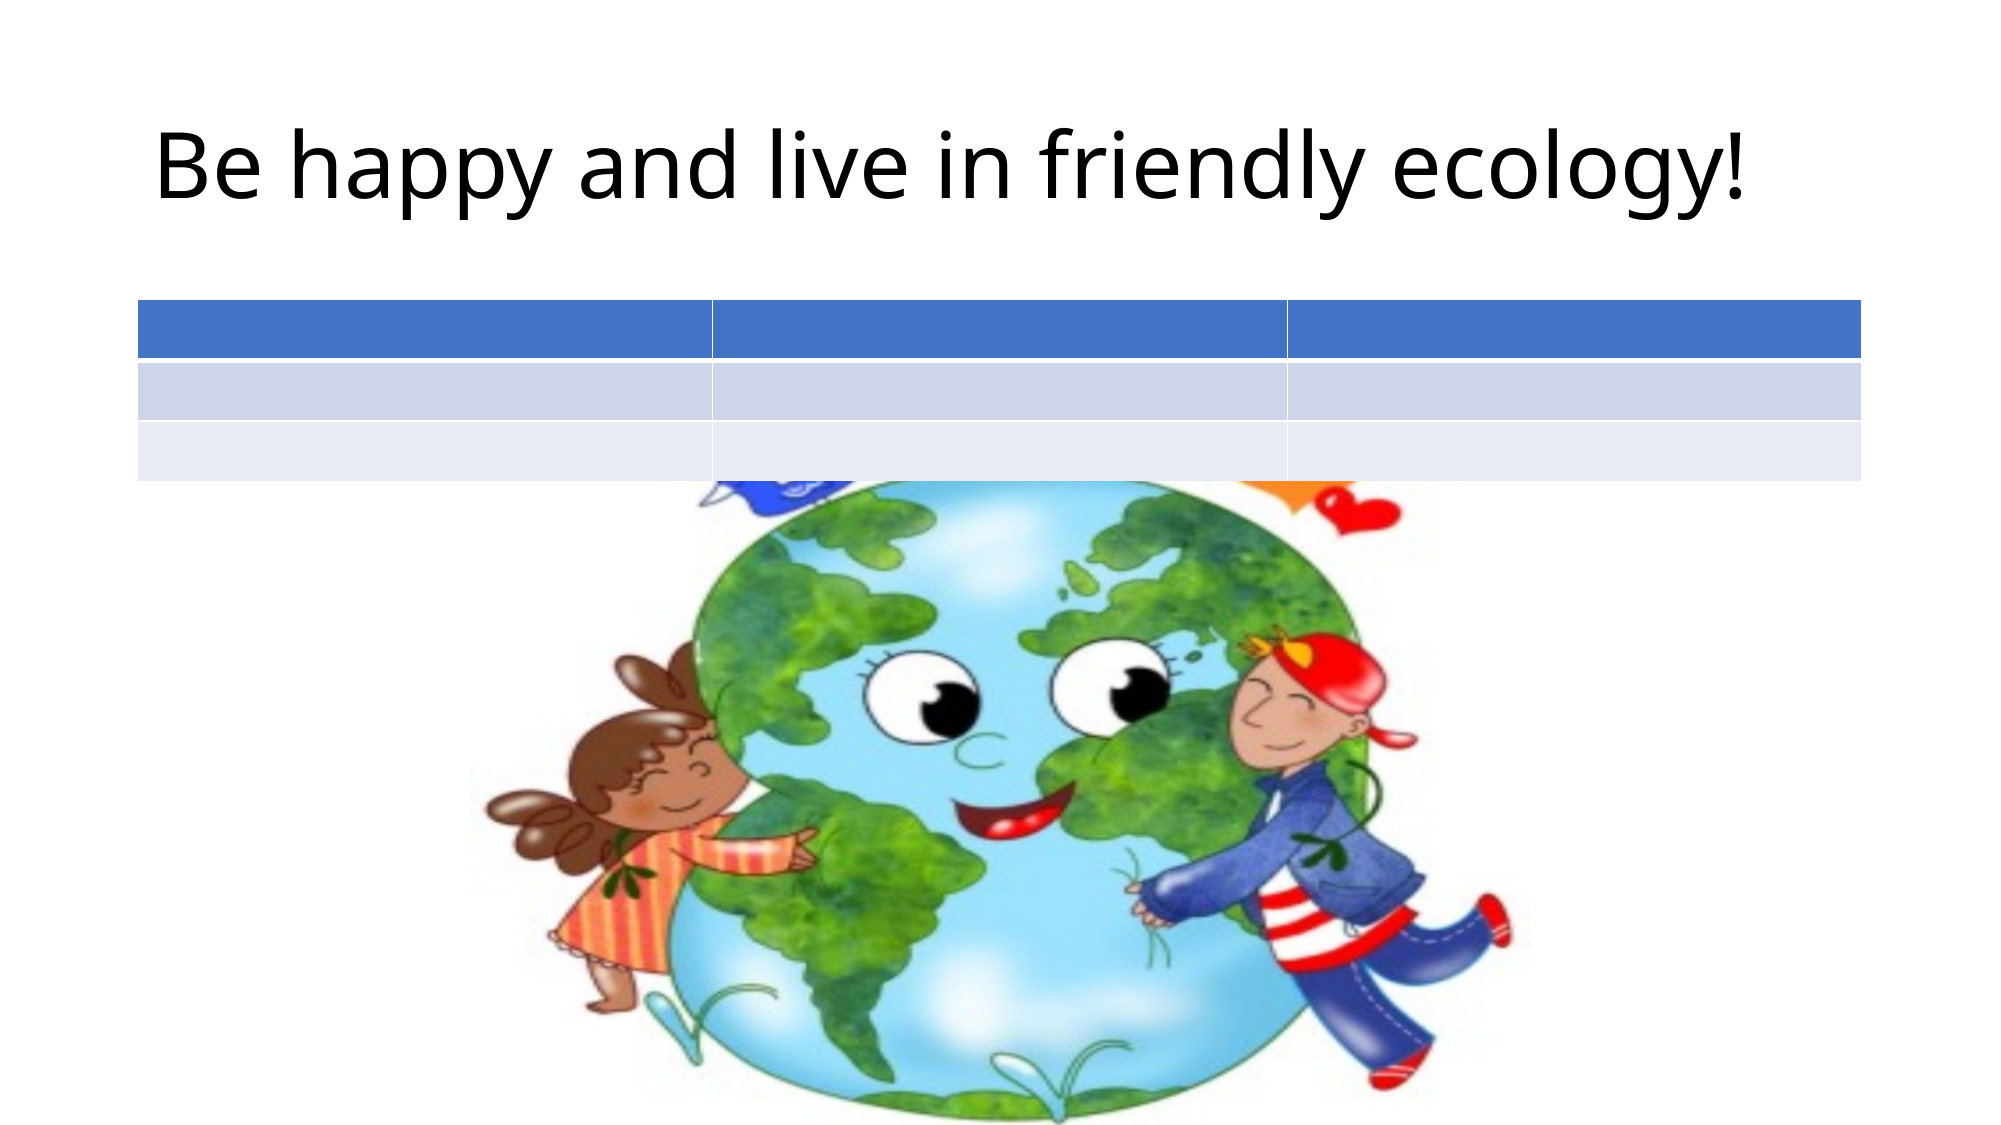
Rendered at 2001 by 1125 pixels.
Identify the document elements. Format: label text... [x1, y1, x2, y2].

table_cell [1288, 363, 1861, 420]
table_cell [713, 422, 1287, 481]
table_header [138, 300, 712, 358]
table_header [713, 300, 1287, 358]
title Be happy and live in friendly ecology! [137, 59, 1863, 278]
table_header [1288, 300, 1861, 358]
table_cell [713, 363, 1287, 420]
table_cell [1288, 422, 1861, 481]
table_cell [138, 363, 712, 420]
picture [470, 481, 1530, 1125]
table_cell [138, 422, 712, 481]
